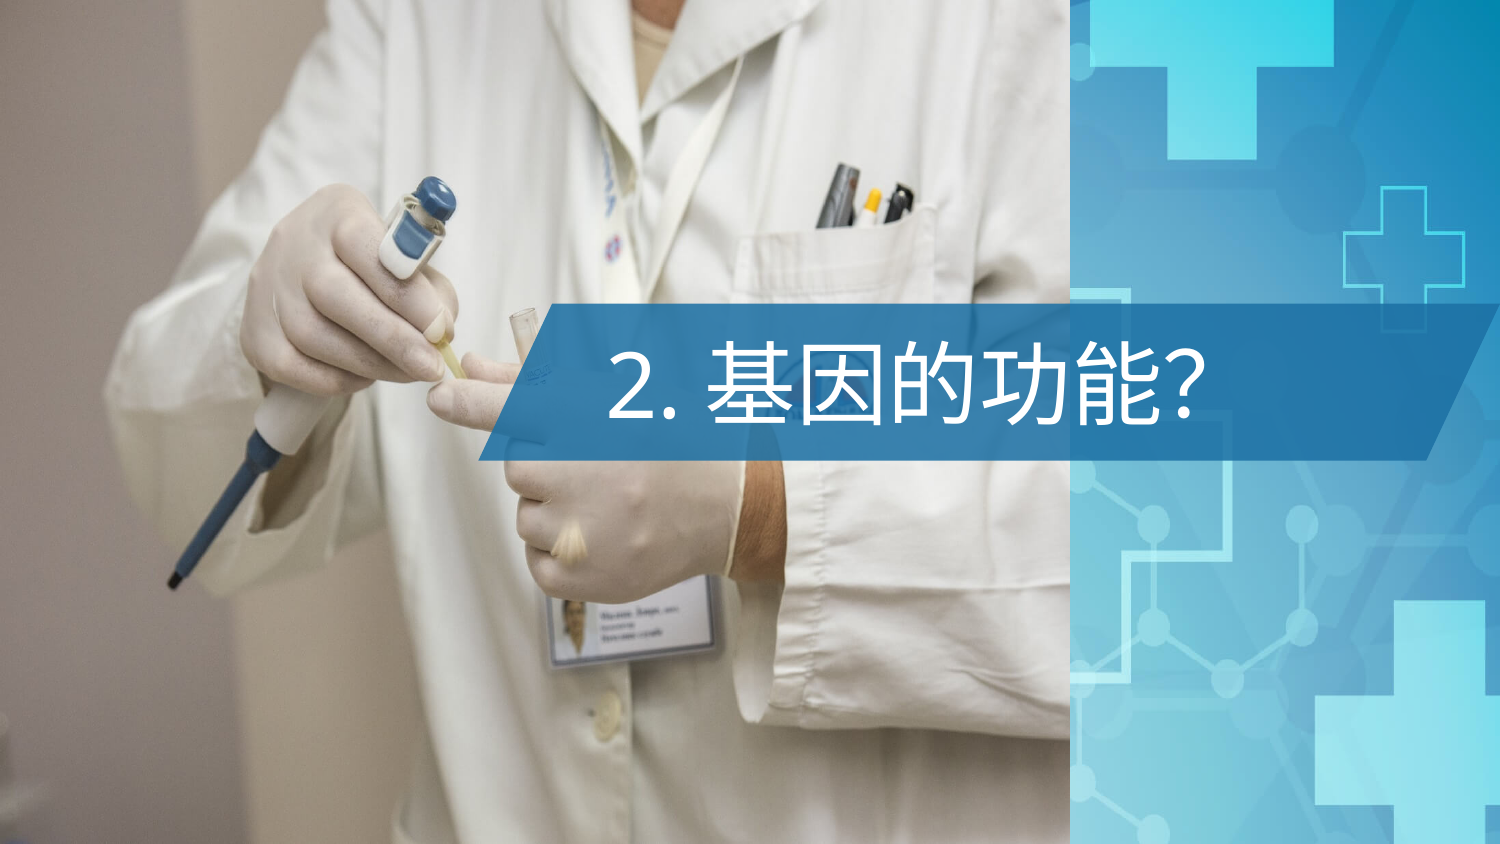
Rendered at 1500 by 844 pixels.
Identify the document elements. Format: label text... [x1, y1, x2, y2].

picture [0, 0, 1500, 844]
text_box 2.基因的功能？ [1075, 303, 1500, 461]
text_box [1075, 461, 1422, 486]
